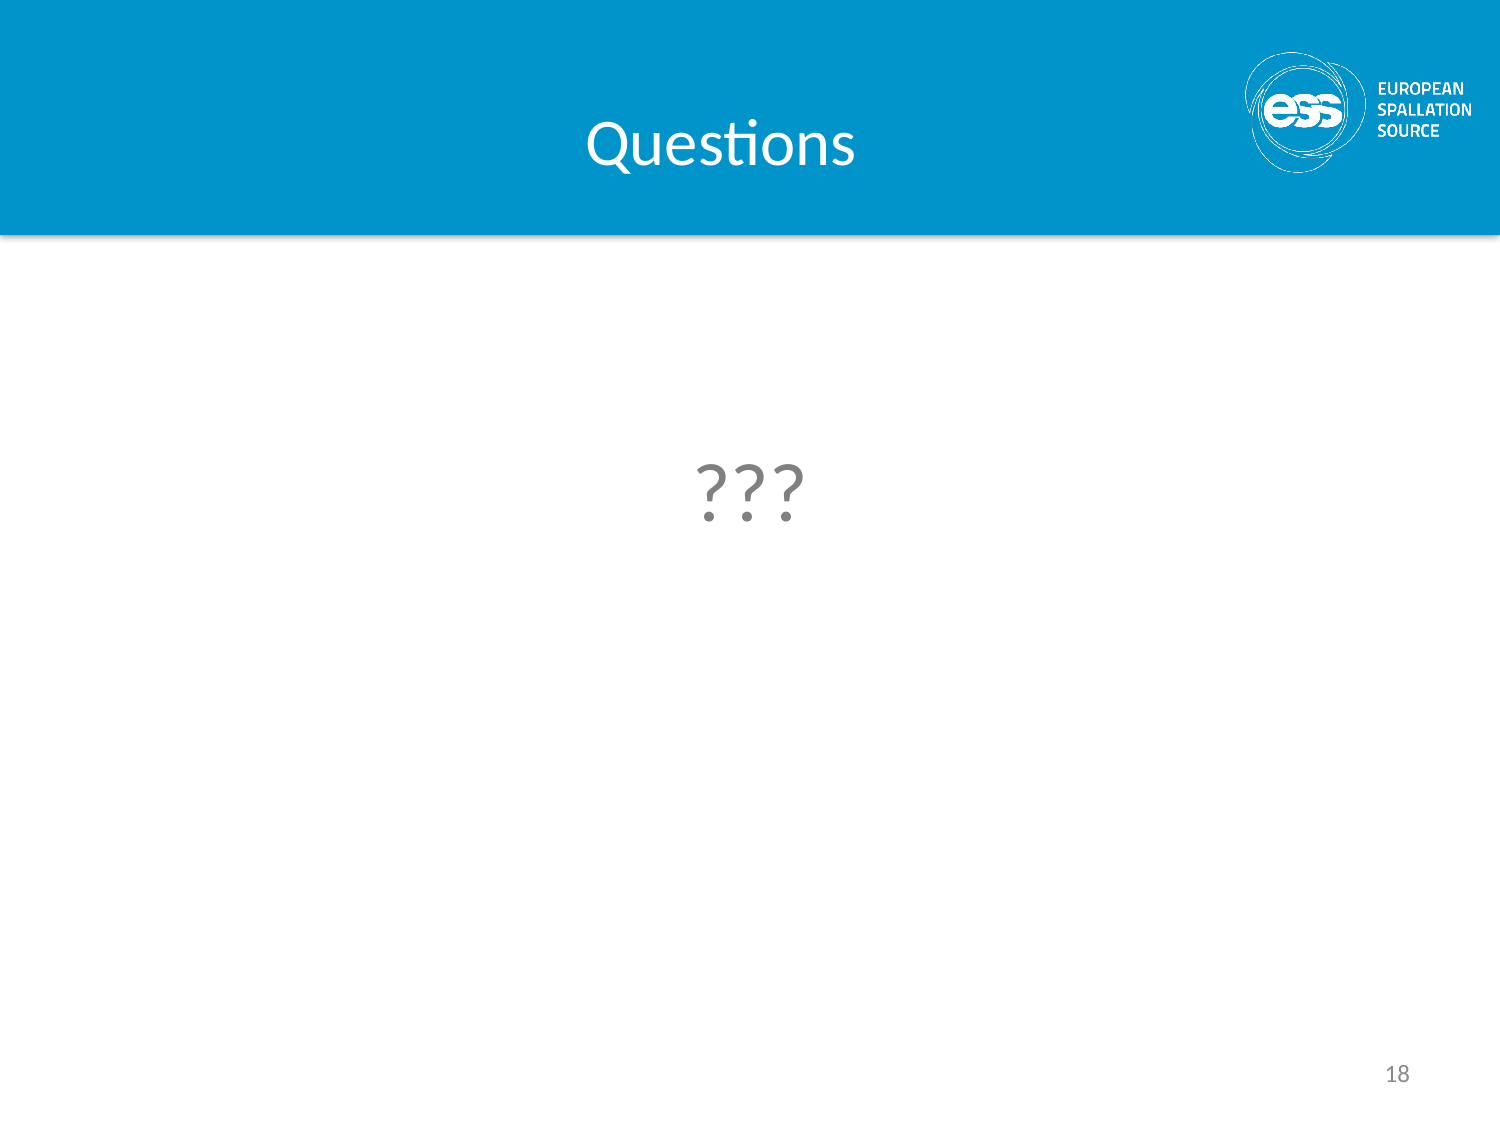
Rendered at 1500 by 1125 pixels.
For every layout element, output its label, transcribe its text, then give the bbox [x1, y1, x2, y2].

picture [1398, 109, 1406, 115]
picture [1432, 125, 1438, 136]
picture [1400, 83, 1407, 94]
picture [1389, 104, 1393, 115]
picture [1422, 125, 1428, 134]
picture [1454, 83, 1458, 94]
picture [1264, 94, 1342, 127]
list ??? [75, 262, 1425, 1005]
picture [1443, 86, 1450, 93]
title Questions [75, 45, 1247, 233]
picture [1379, 83, 1385, 94]
picture [1436, 104, 1444, 115]
picture [1418, 104, 1423, 115]
picture [1409, 104, 1415, 115]
picture [1423, 83, 1430, 94]
slide_number 18 [1074, 1042, 1425, 1103]
